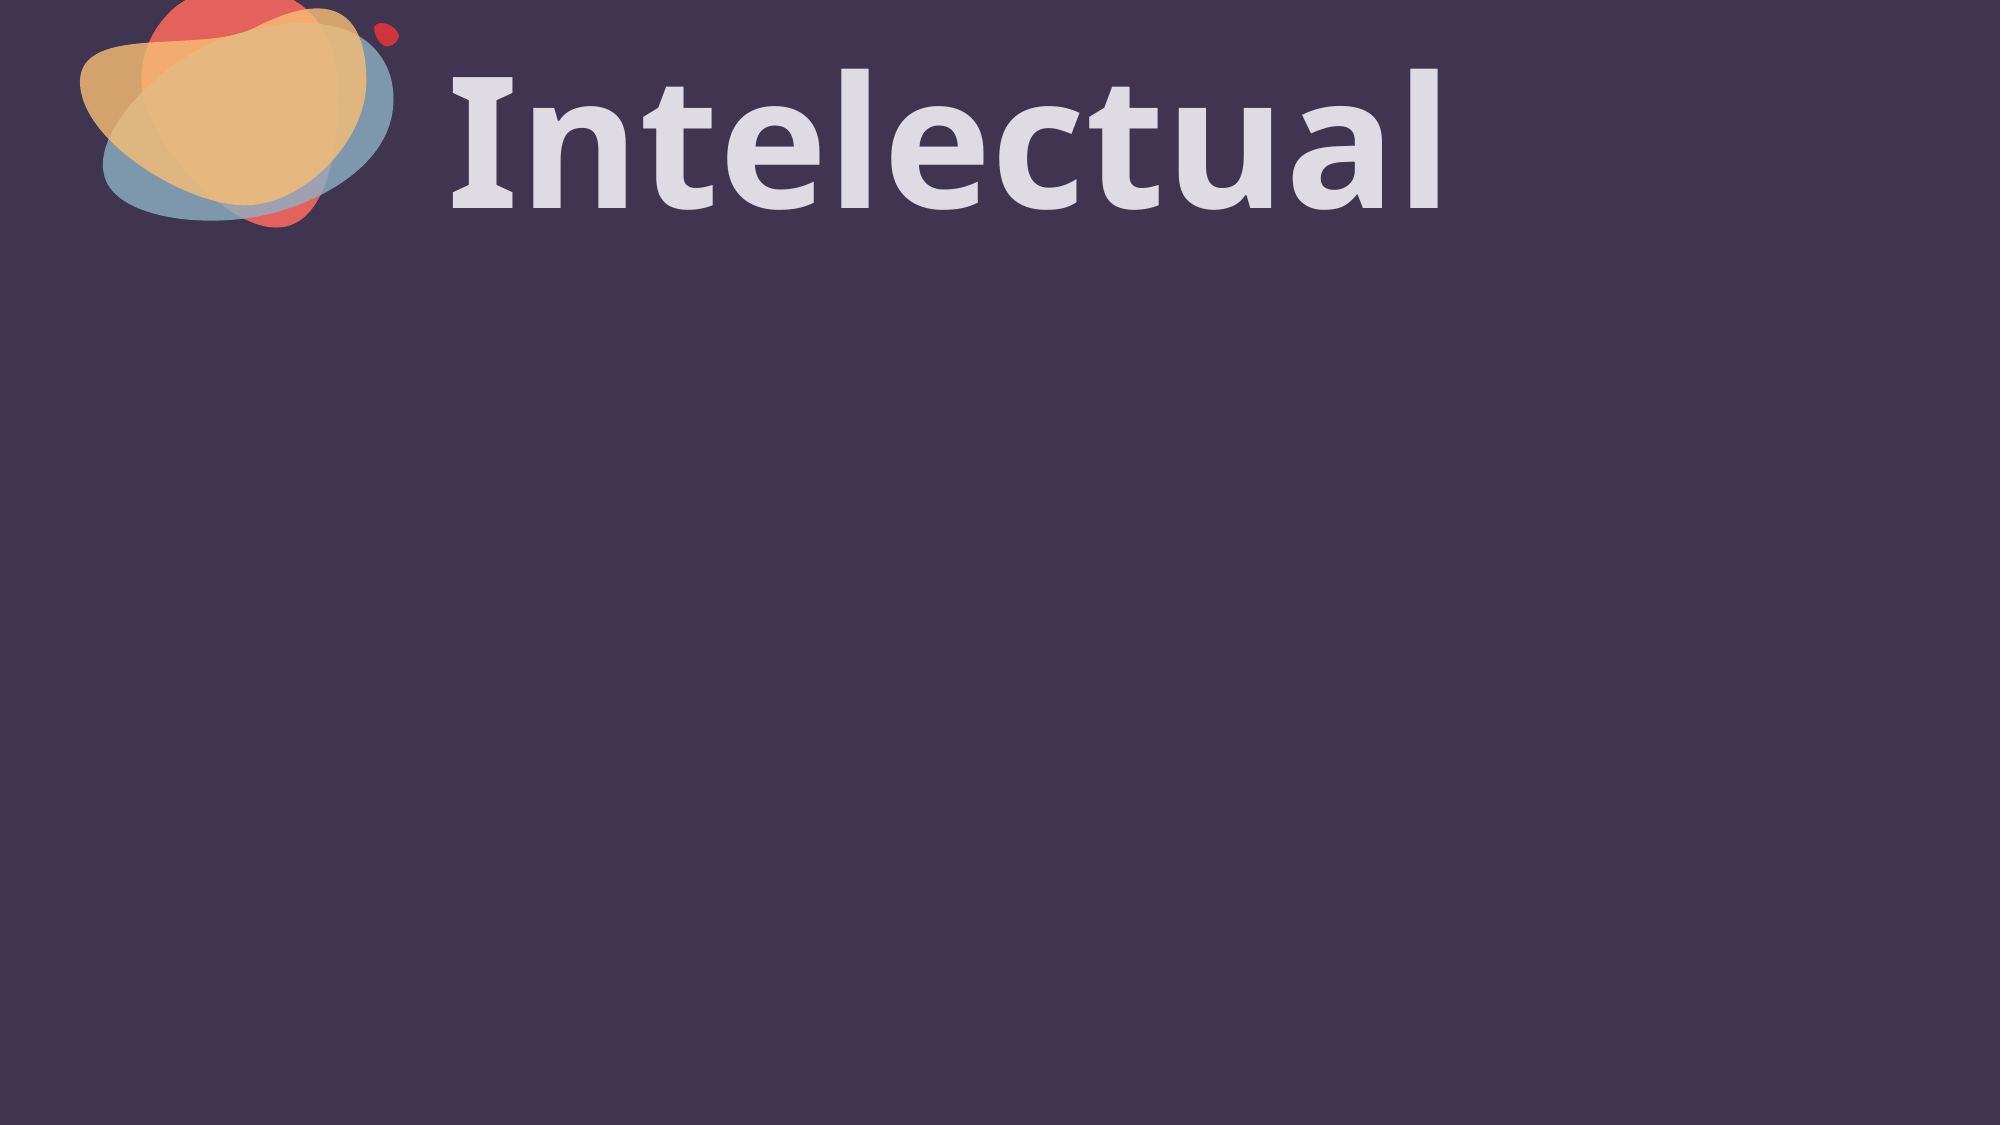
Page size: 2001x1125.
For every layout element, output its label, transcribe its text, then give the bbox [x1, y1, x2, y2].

title Intelectual [432, 30, 1816, 268]
